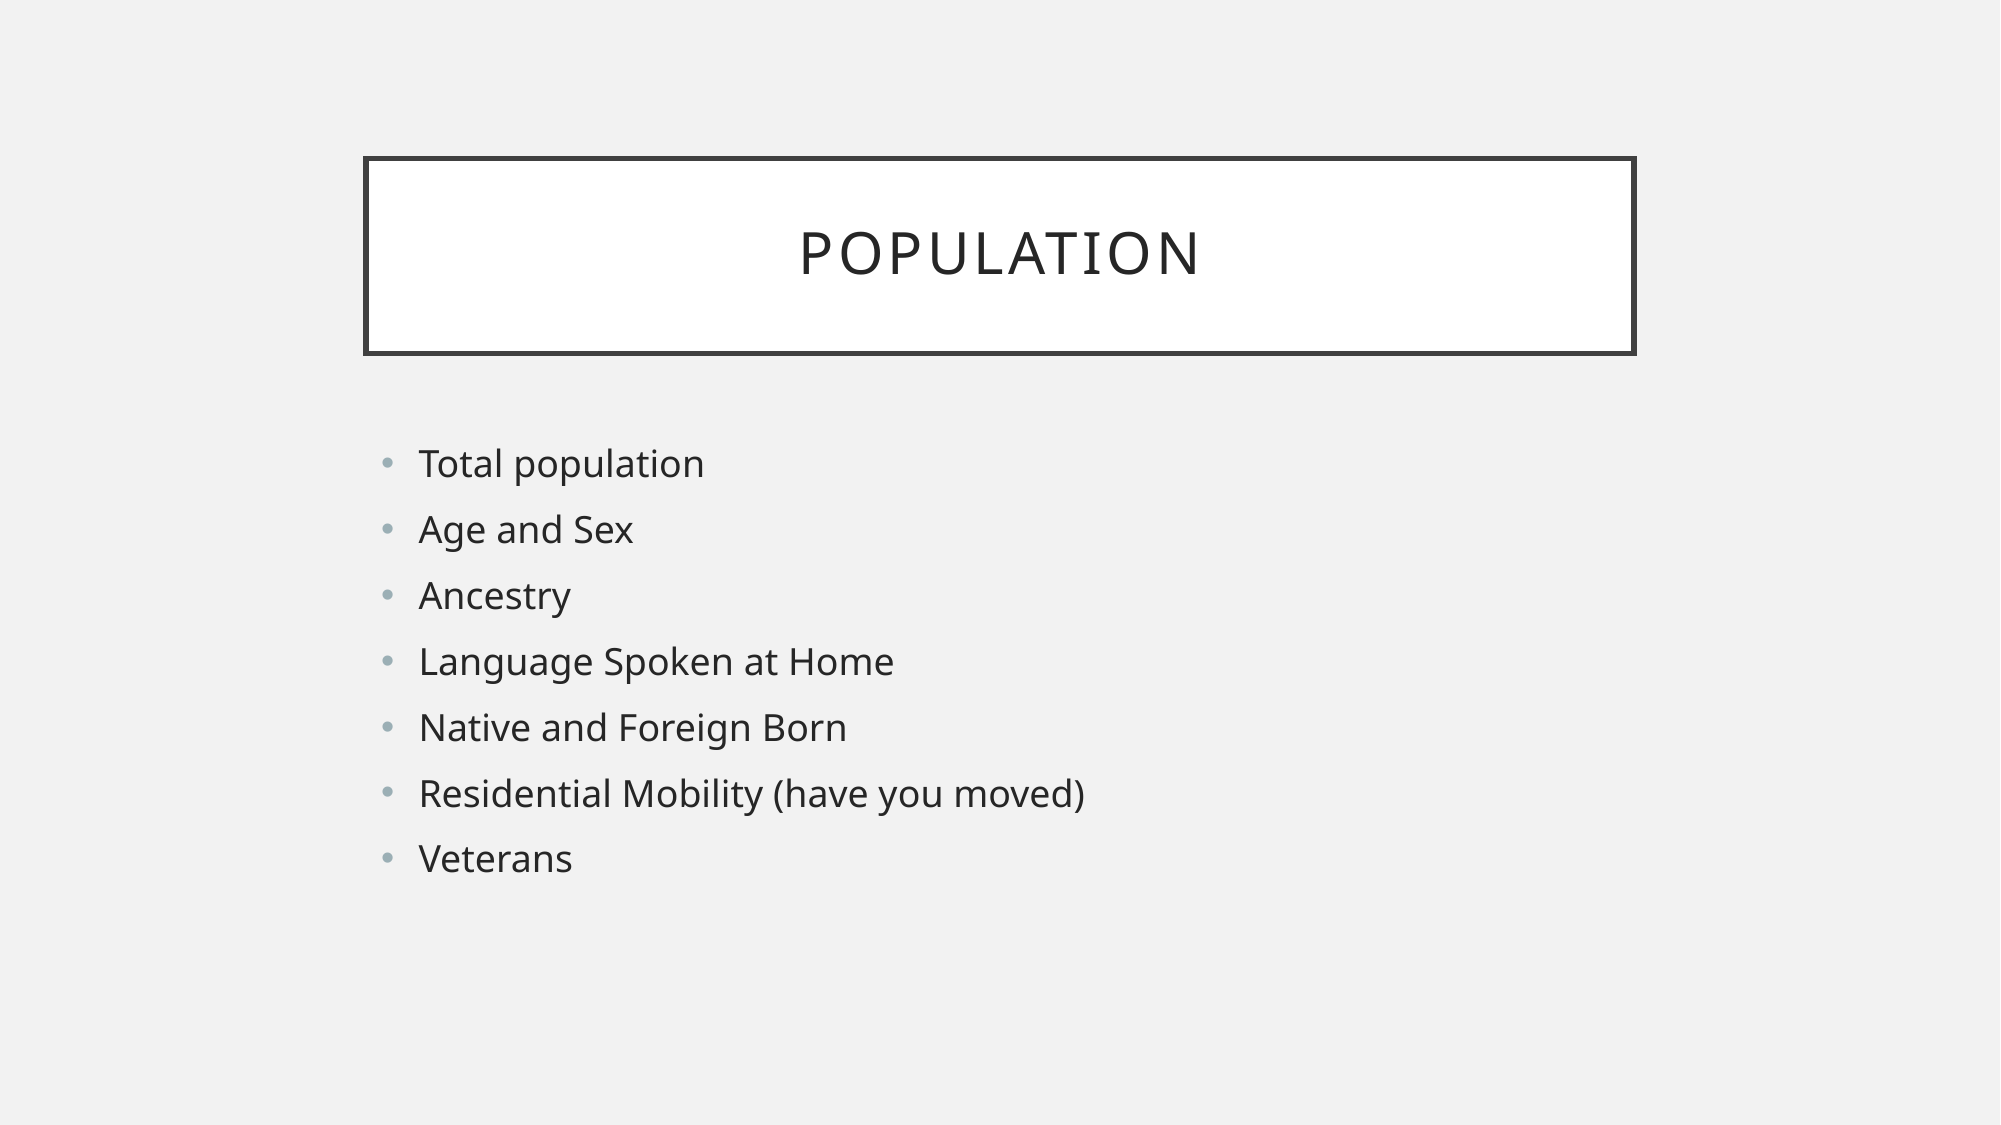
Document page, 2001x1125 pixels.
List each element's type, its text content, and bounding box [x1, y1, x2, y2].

title population [363, 156, 1637, 356]
list Total population Age and Sex Ancestry Language Spoken at Home Native and Foreign Born Residential Mobility (have you moved) Veterans [366, 432, 1634, 942]
